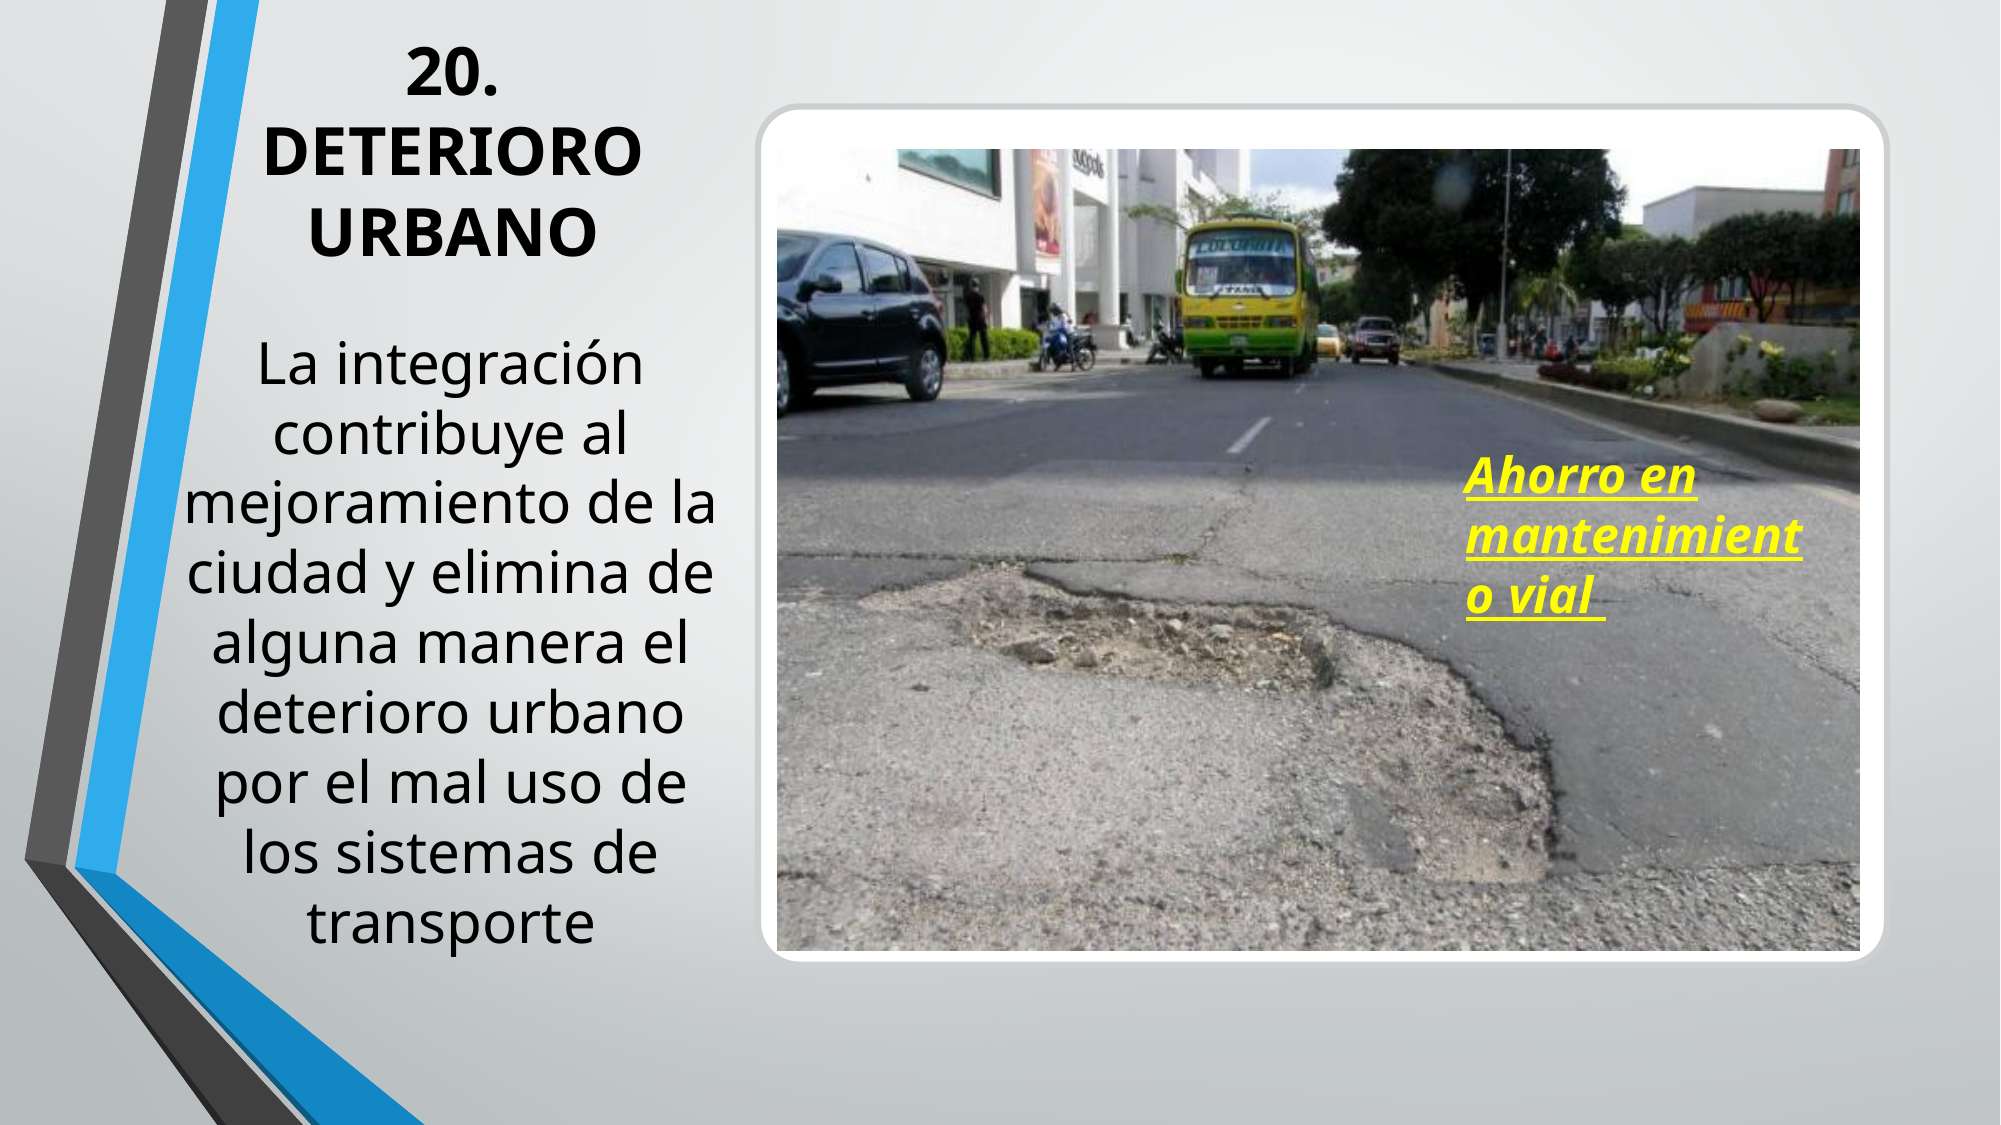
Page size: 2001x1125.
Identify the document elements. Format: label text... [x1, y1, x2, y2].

list La integración contribuye al mejoramiento de la ciudad y elimina de alguna manera el deterioro urbano por el mal uso de los sistemas de transporte [425, 258, 746, 1023]
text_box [24, 0, 425, 1125]
title 20. DETERIORO URBANO [425, 5, 684, 258]
text_box [756, 105, 1889, 967]
picture [777, 148, 1860, 951]
